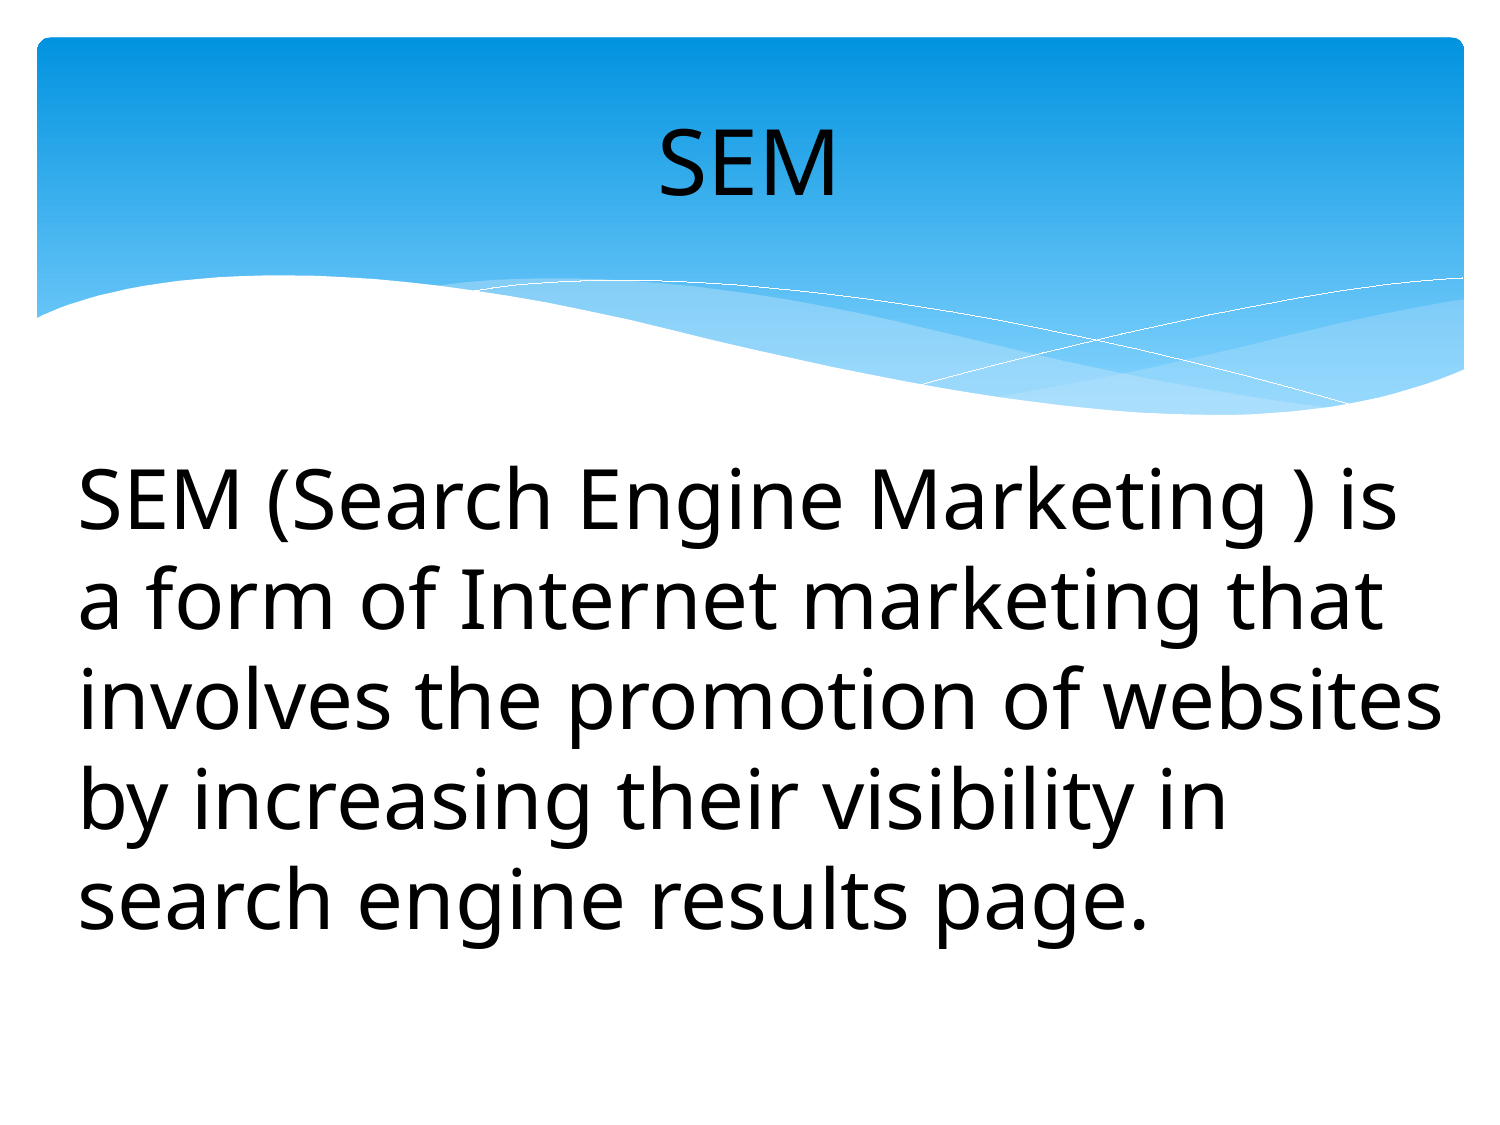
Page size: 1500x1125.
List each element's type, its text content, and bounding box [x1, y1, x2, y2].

list SEM (Search Engine Marketing ) is a form of Internet marketing that involves the promotion of websites by increasing their visibility in search engine results page. [62, 438, 1475, 1050]
title SEM [75, 55, 1425, 261]
